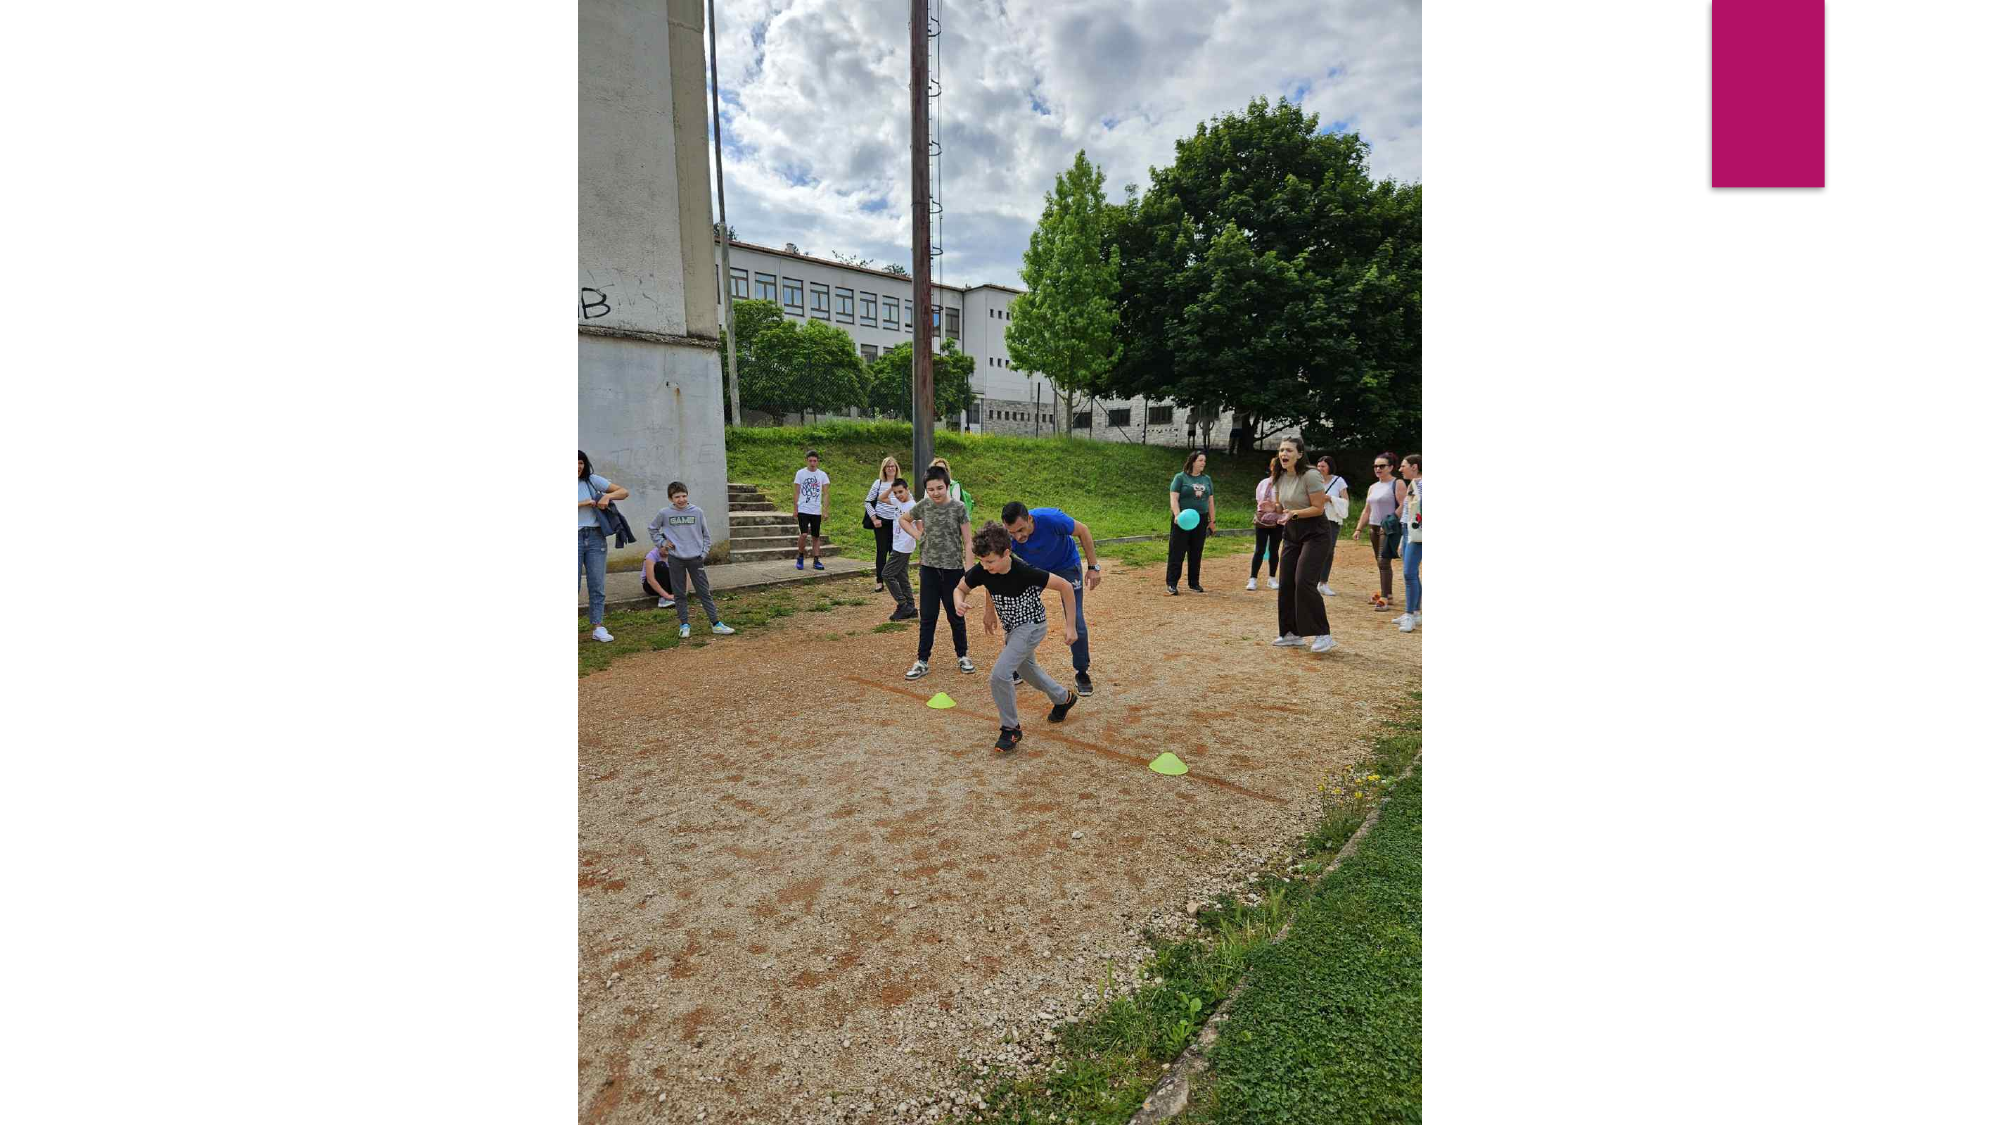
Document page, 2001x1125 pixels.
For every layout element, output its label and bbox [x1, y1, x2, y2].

picture [577, 0, 1423, 1125]
